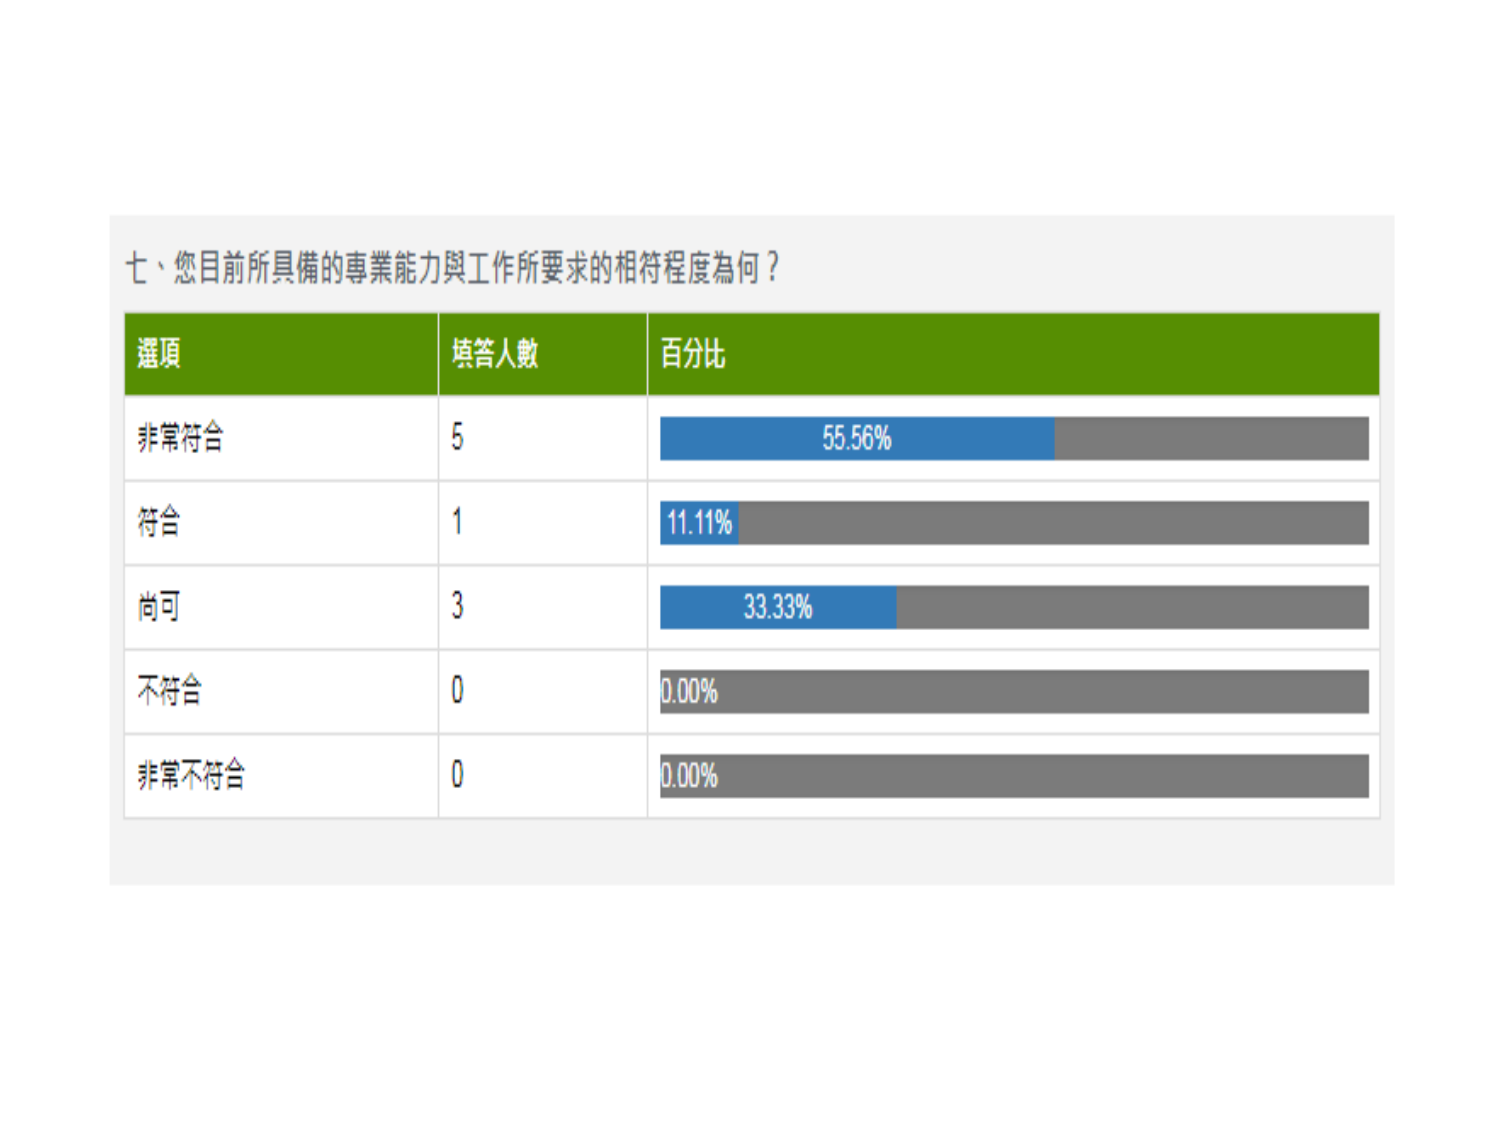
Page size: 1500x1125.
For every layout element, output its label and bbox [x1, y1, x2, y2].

picture [76, 207, 1400, 906]
